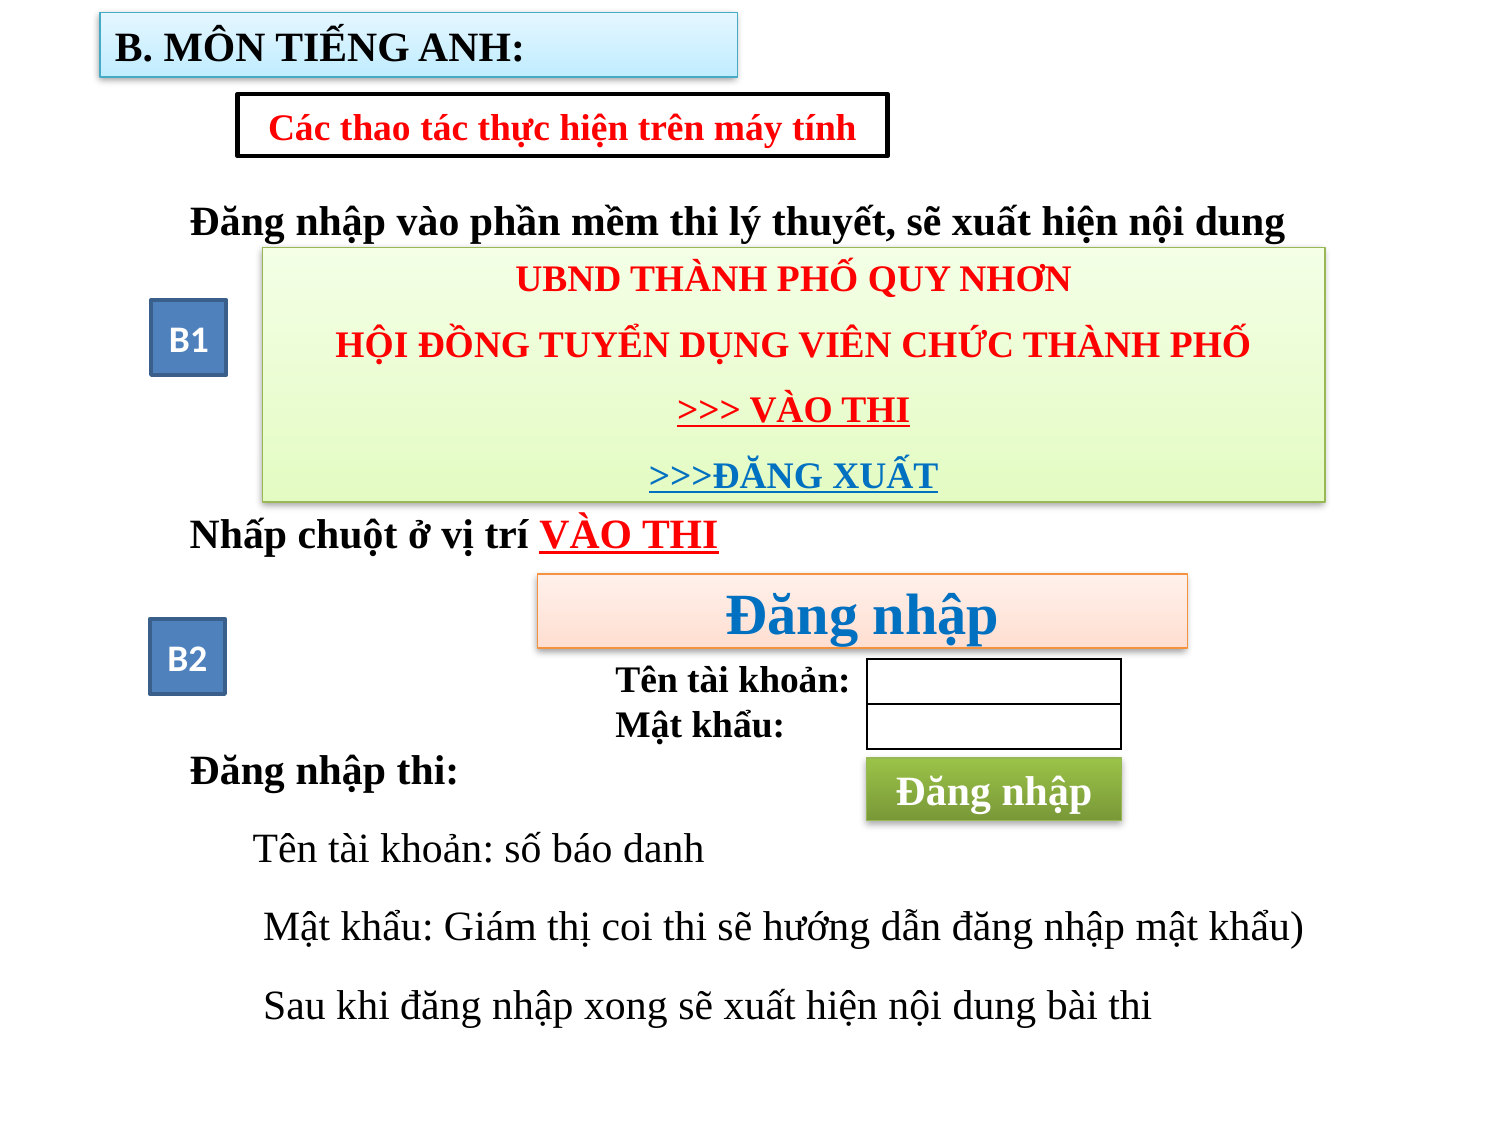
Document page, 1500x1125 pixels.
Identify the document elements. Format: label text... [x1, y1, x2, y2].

text_box Đăng nhập vào phần mềm thi lý thuyết, sẽ xuất hiện nội dung Nhấp chuột ở vị trí VÀO THI Đăng nhập thi: Tên tài khoản: số báo danh Mật khẩu: Giám thị coi thi sẽ hướng dẫn đăng nhập mật khẩu) Sau khi đăng nhập xong sẽ xuất hiện nội dung bài thi [174, 178, 1450, 1035]
text_box B. MÔN TIẾNG ANH: [99, 12, 738, 78]
text_box Đăng nhập [537, 573, 1188, 649]
text_box UBND THÀNH PHỐ QUY NHƠN HỘI ĐỒNG TUYỂN DỤNG VIÊN CHỨC THÀNH PHỐ >>> VÀO THI >>>ĐĂNG XUẤT [262, 247, 1326, 503]
text_box B1 [149, 298, 228, 377]
table_cell [868, 705, 1120, 748]
text_box Các thao tác thực hiện trên máy tính [235, 92, 890, 158]
text_box Đăng nhập [866, 757, 1122, 821]
table_cell Mật khẩu: [604, 704, 866, 749]
table_header [868, 660, 1120, 703]
table_header Tên tài khoản: [604, 659, 866, 704]
text_box B2 [148, 617, 227, 696]
